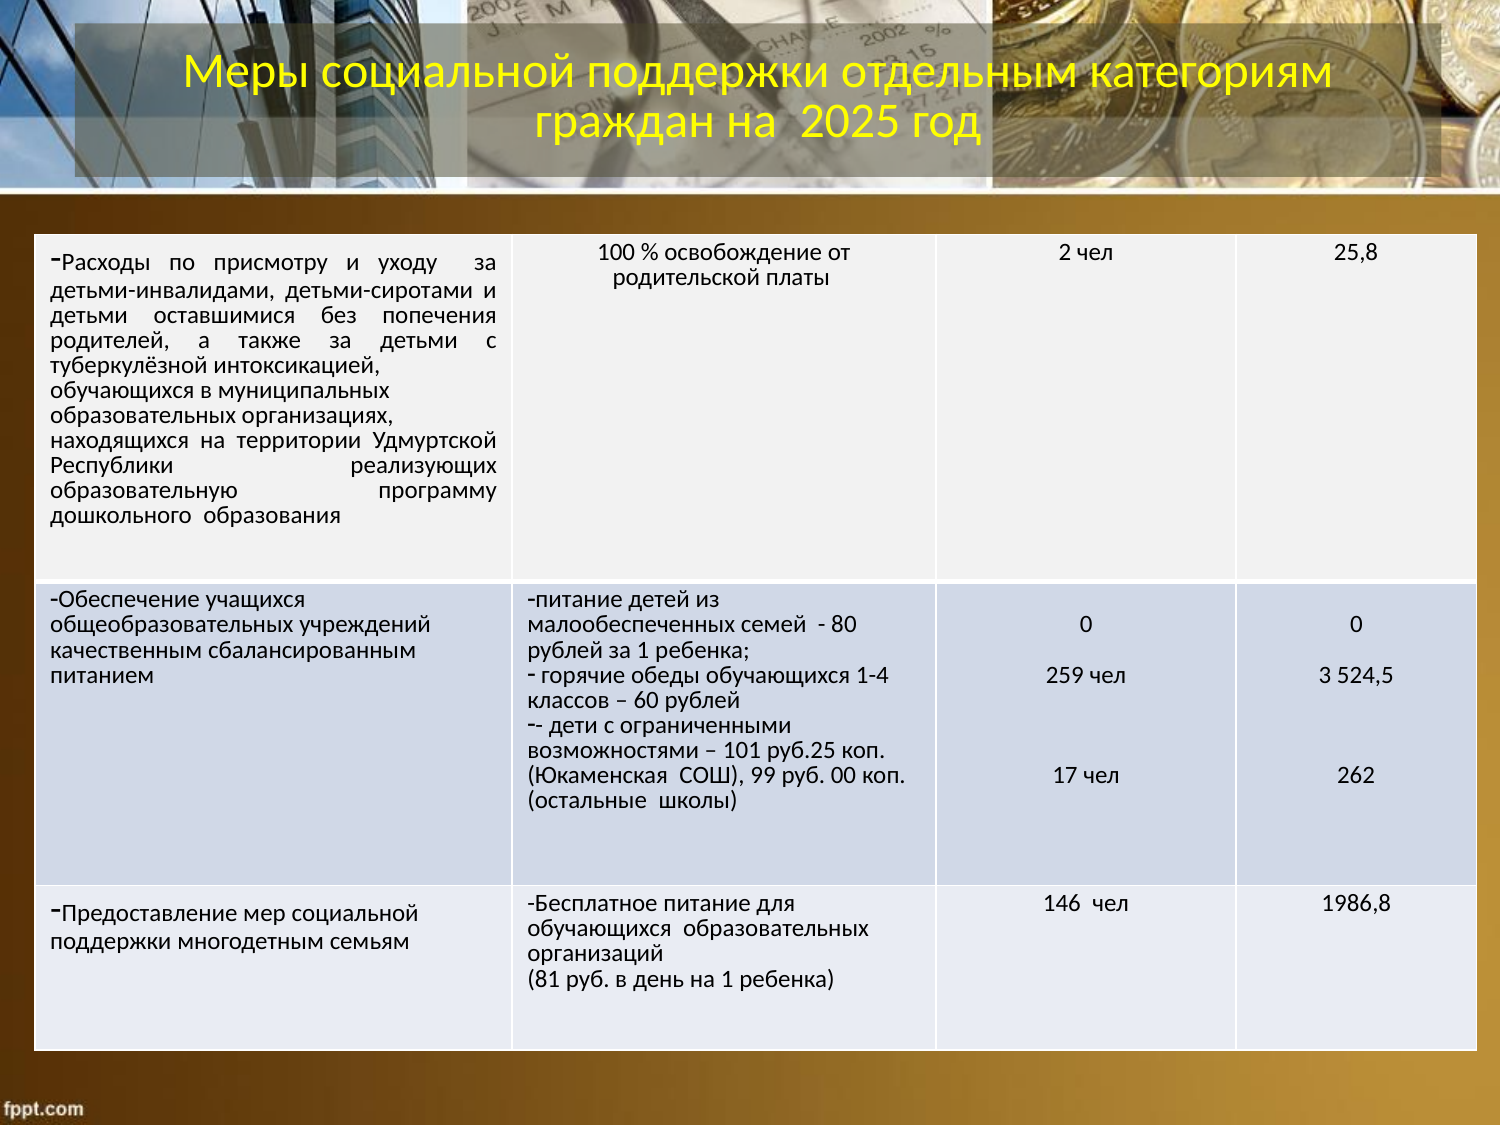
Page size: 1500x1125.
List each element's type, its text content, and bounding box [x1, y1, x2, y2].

table_cell Обеспечение учащихся общеобразовательных учреждений качественным сбалансированным питанием [36, 584, 511, 885]
table_header 100 % освобождение от родительской платы [513, 235, 935, 579]
table_header 25,8 [1237, 235, 1476, 579]
table_cell питание детей из малообеспеченных семей - 80 рублей за 1 ребенка; горячие обеды обучающихся 1-4 классов – 60 рублей - дети с ограниченными возможностями – 101 руб.25 коп. (Юкаменская СОШ), 99 руб. 00 коп. (остальные школы) [513, 584, 935, 885]
table_cell 146 чел [937, 886, 1235, 1049]
table_cell 0 3 524,5 262 [1237, 584, 1476, 885]
table_header -Расходы по присмотру и уходу за детьми-инвалидами, детьми-сиротами и детьми оставшимися без попечения родителей, а также за детьми с туберкулёзной интоксикацией, обучающихся в муниципальных образовательных организациях, находящихся на территории Удмуртской Республики реализующих образовательную программу дошкольного образования [36, 235, 511, 579]
table_cell 1986,8 [1237, 886, 1476, 1049]
picture [0, 0, 1500, 1125]
table_cell -Бесплатное питание для обучающихся образовательных организаций (81 руб. в день на 1 ребенка) [513, 886, 935, 1049]
text_box Меры социальной поддержки отдельным категориям граждан на 2025 год [74, 23, 1442, 177]
table_cell -Предоставление мер социальной поддержки многодетным семьям [36, 886, 511, 1049]
table_cell 0 259 чел 17 чел [937, 584, 1235, 885]
table_header 2 чел [937, 235, 1235, 579]
